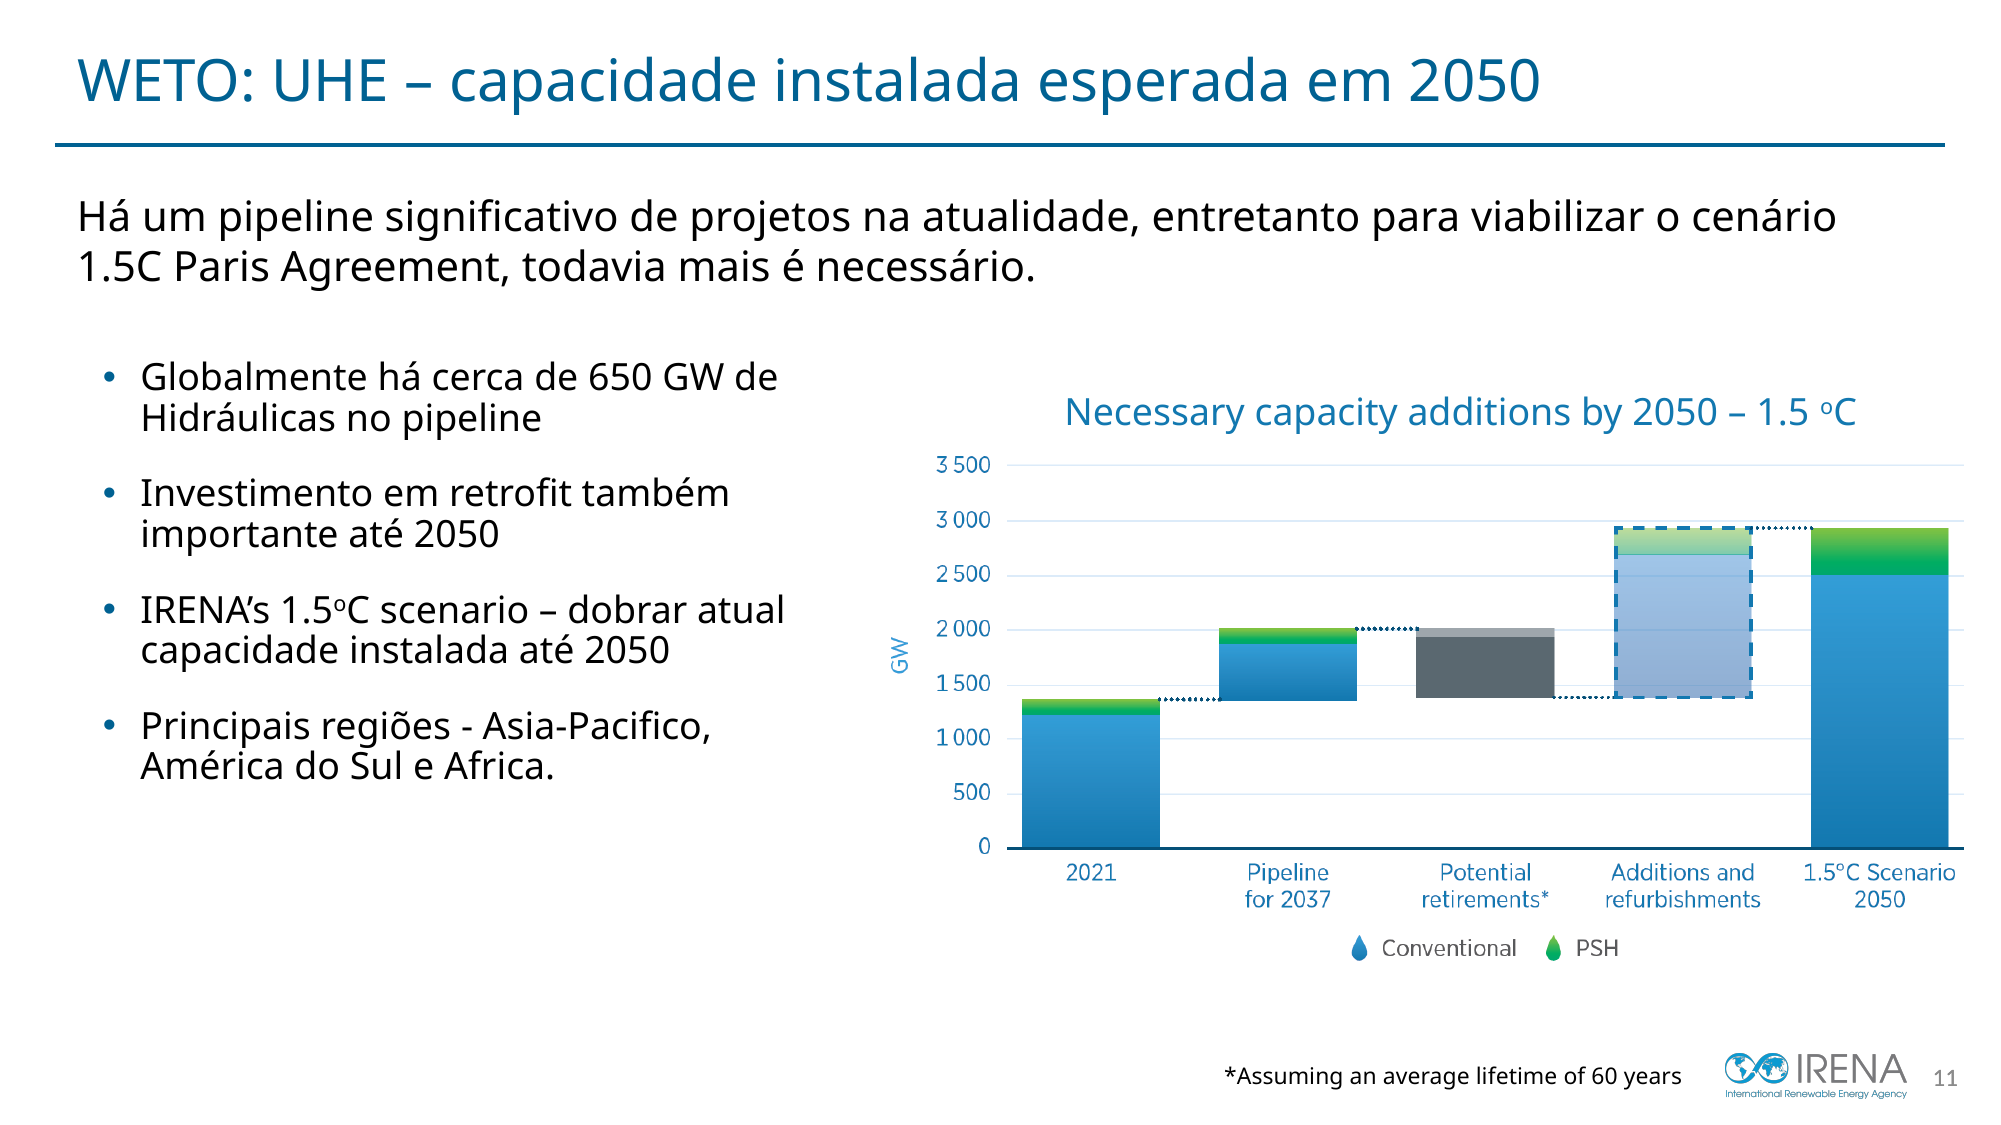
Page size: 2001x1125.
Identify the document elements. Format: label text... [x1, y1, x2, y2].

text_box Necessary capacity additions by 2050 – 1.5 oC Scenario [989, 381, 1932, 437]
text_box *Assuming an average lifetime of 60 years [1119, 1054, 1788, 1097]
picture [871, 437, 1981, 972]
text_box WETO: UHE – capacidade instalada esperada em 2050 [62, 42, 1834, 123]
text_box Globalmente há cerca de 650 GW de Hidráulicas no pipeline Investimento em retrofit também importante até 2050 IRENA’s 1.5oC scenario – dobrar atual capacidade instalada até 2050 Principais regiões - Asia-Pacifico, América do Sul e Africa. [82, 350, 862, 885]
picture [1725, 1053, 1906, 1099]
text_box Há um pipeline significativo de projetos na atualidade, entretanto para viabilizar o cenário 1.5C Paris Agreement, todavia mais é necessário. [62, 182, 1949, 297]
slide_number 11 [1906, 1046, 1974, 1106]
